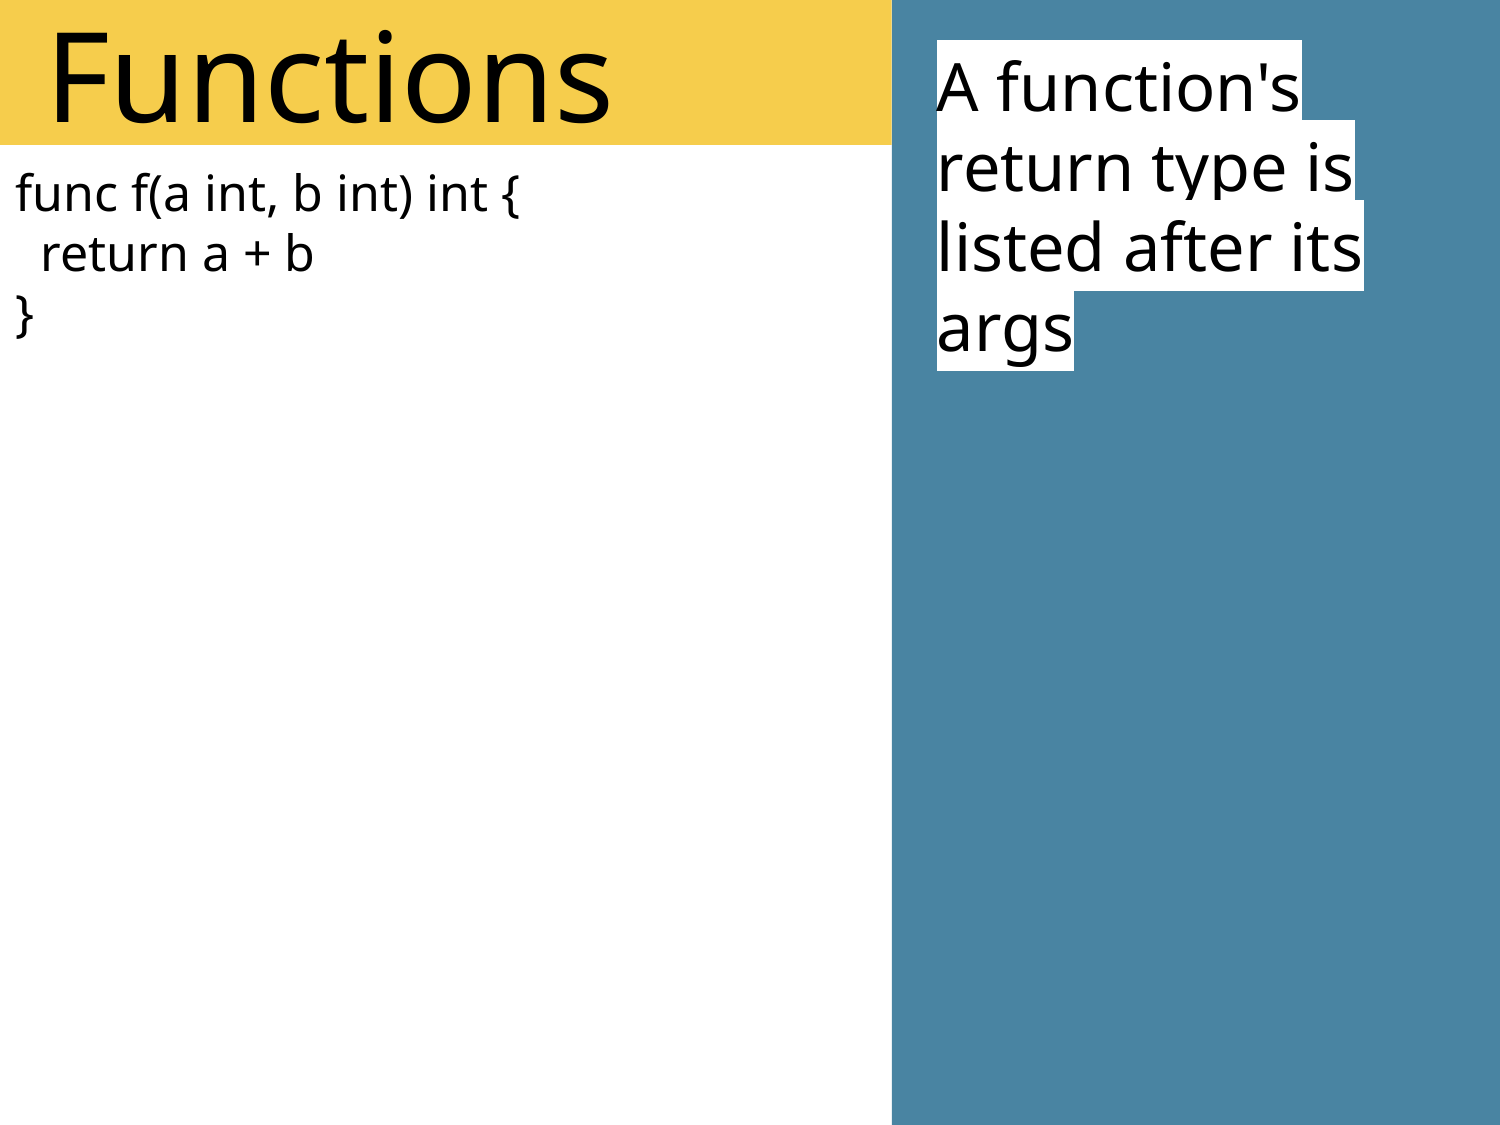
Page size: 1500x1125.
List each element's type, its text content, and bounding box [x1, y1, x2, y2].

text_box func f(a int, b int) int { return a + b } [0, 145, 891, 1100]
text_box Functions [0, 0, 892, 145]
text_box A function's return type is listed after its args [891, 0, 1500, 1125]
